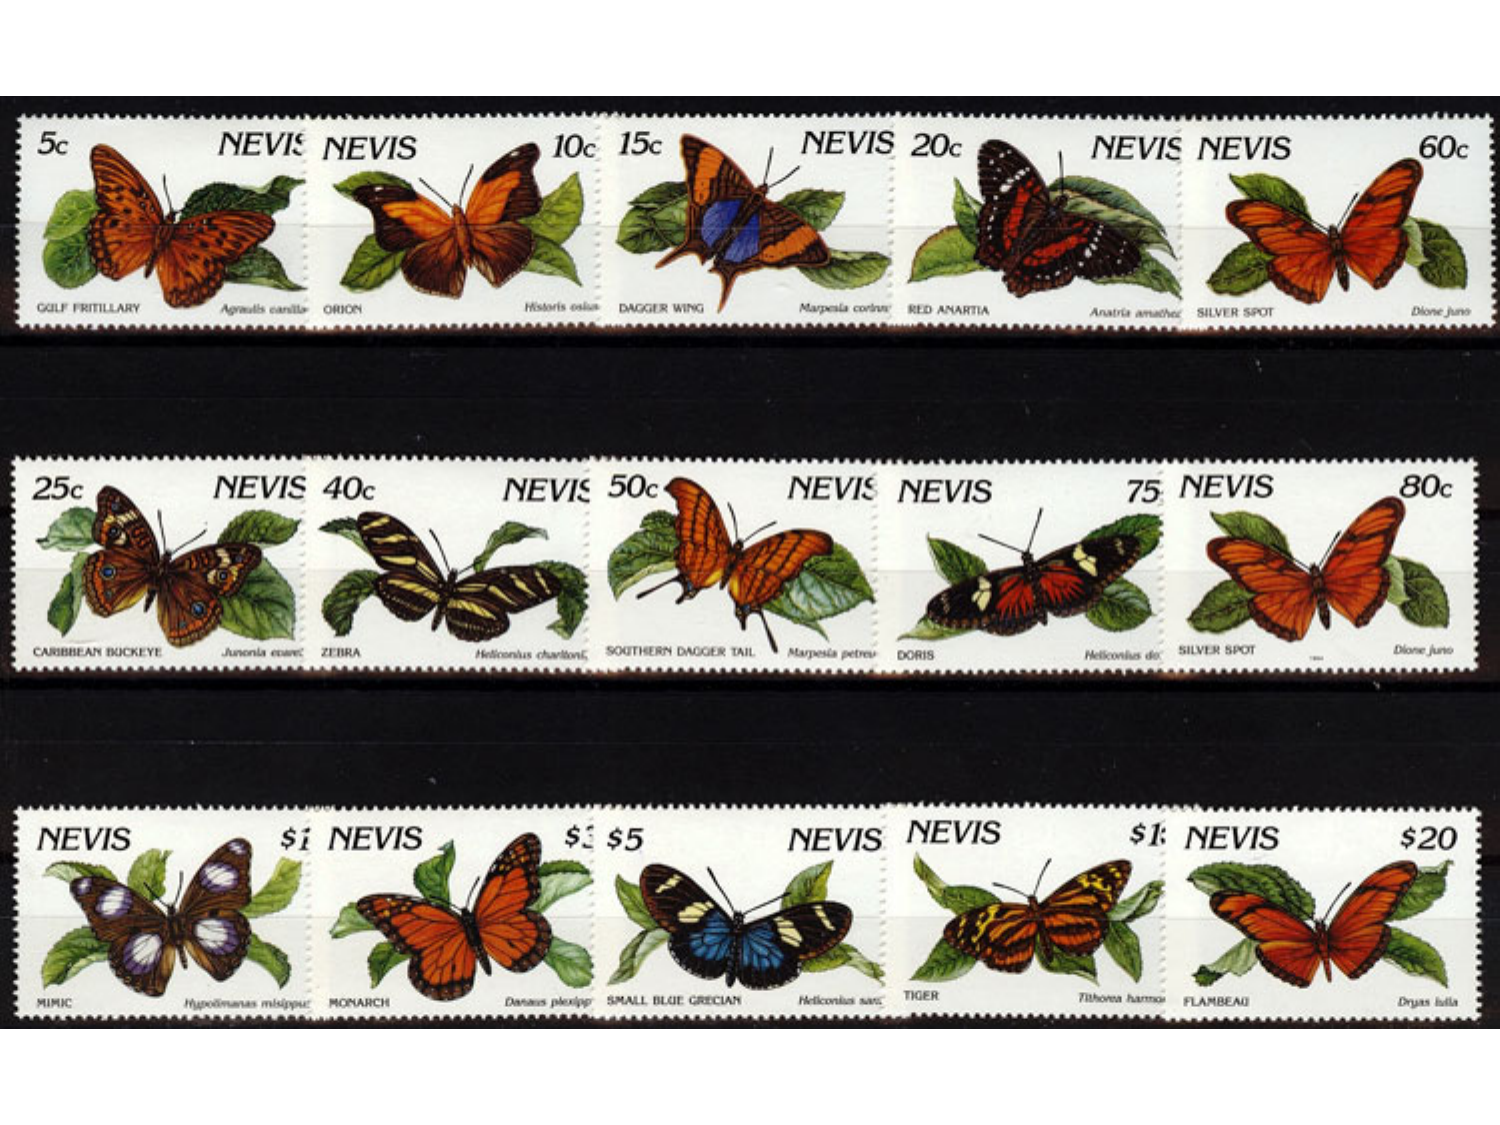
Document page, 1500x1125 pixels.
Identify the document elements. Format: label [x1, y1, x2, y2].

picture [0, 96, 1500, 1029]
